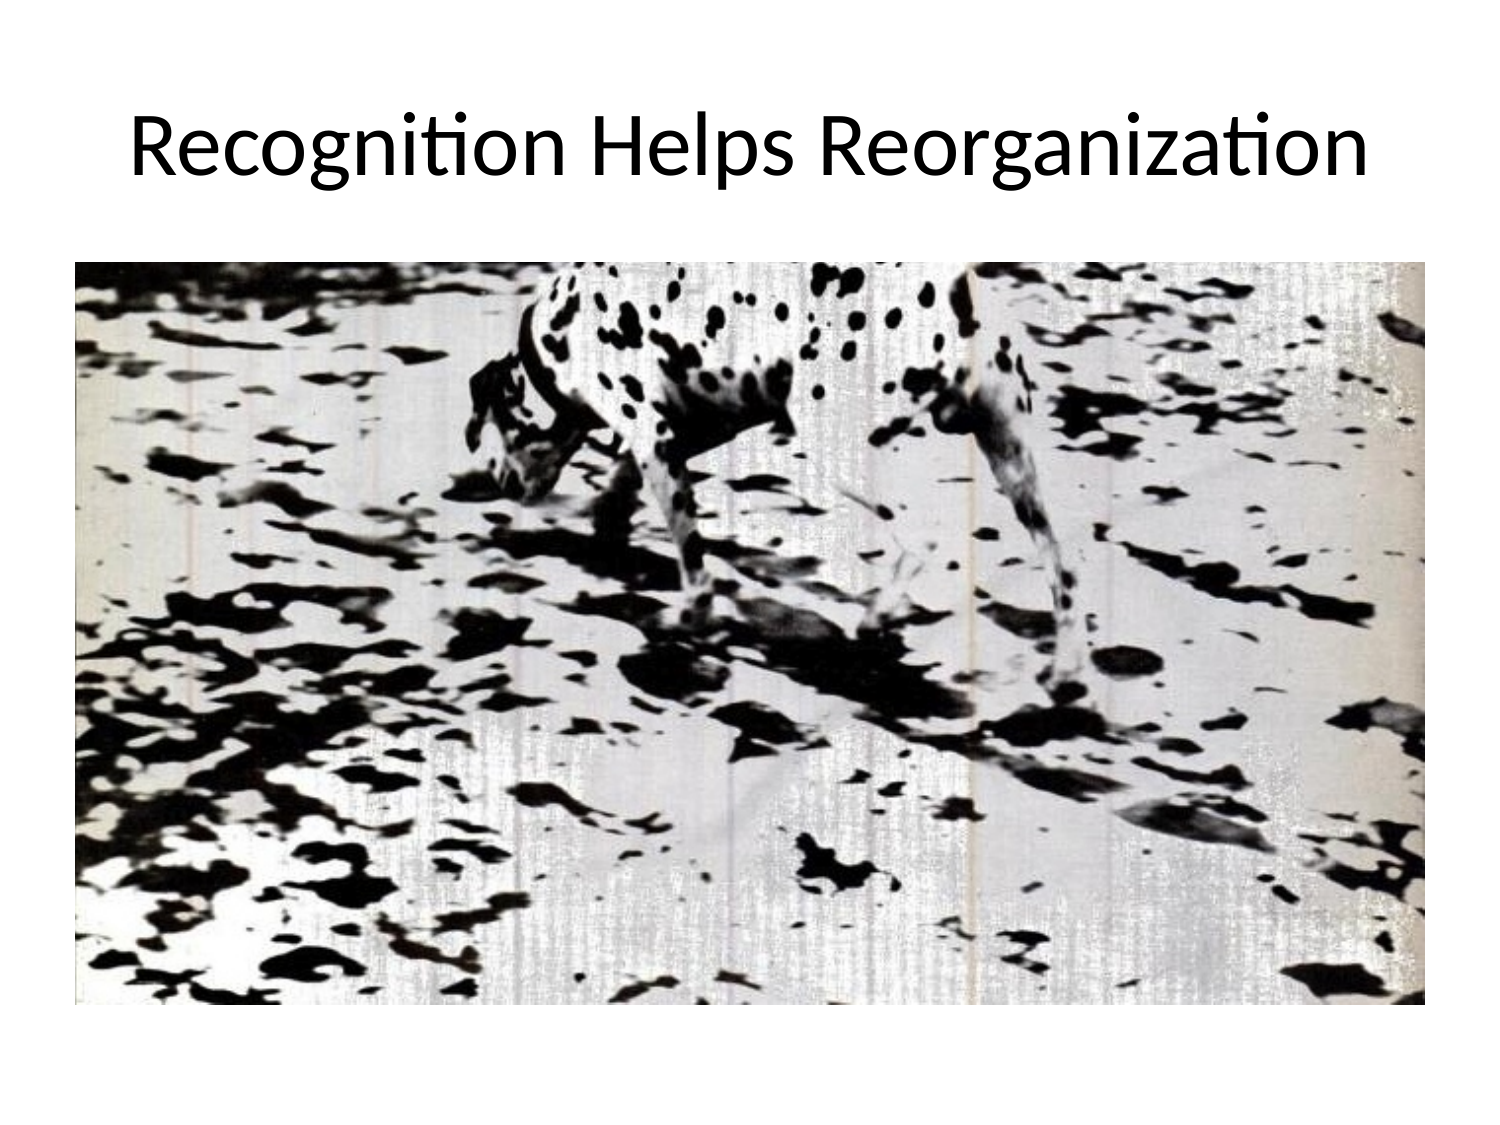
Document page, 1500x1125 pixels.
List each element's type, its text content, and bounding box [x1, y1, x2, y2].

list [74, 262, 1426, 1006]
title Recognition Helps Reorganization [75, 45, 1425, 233]
